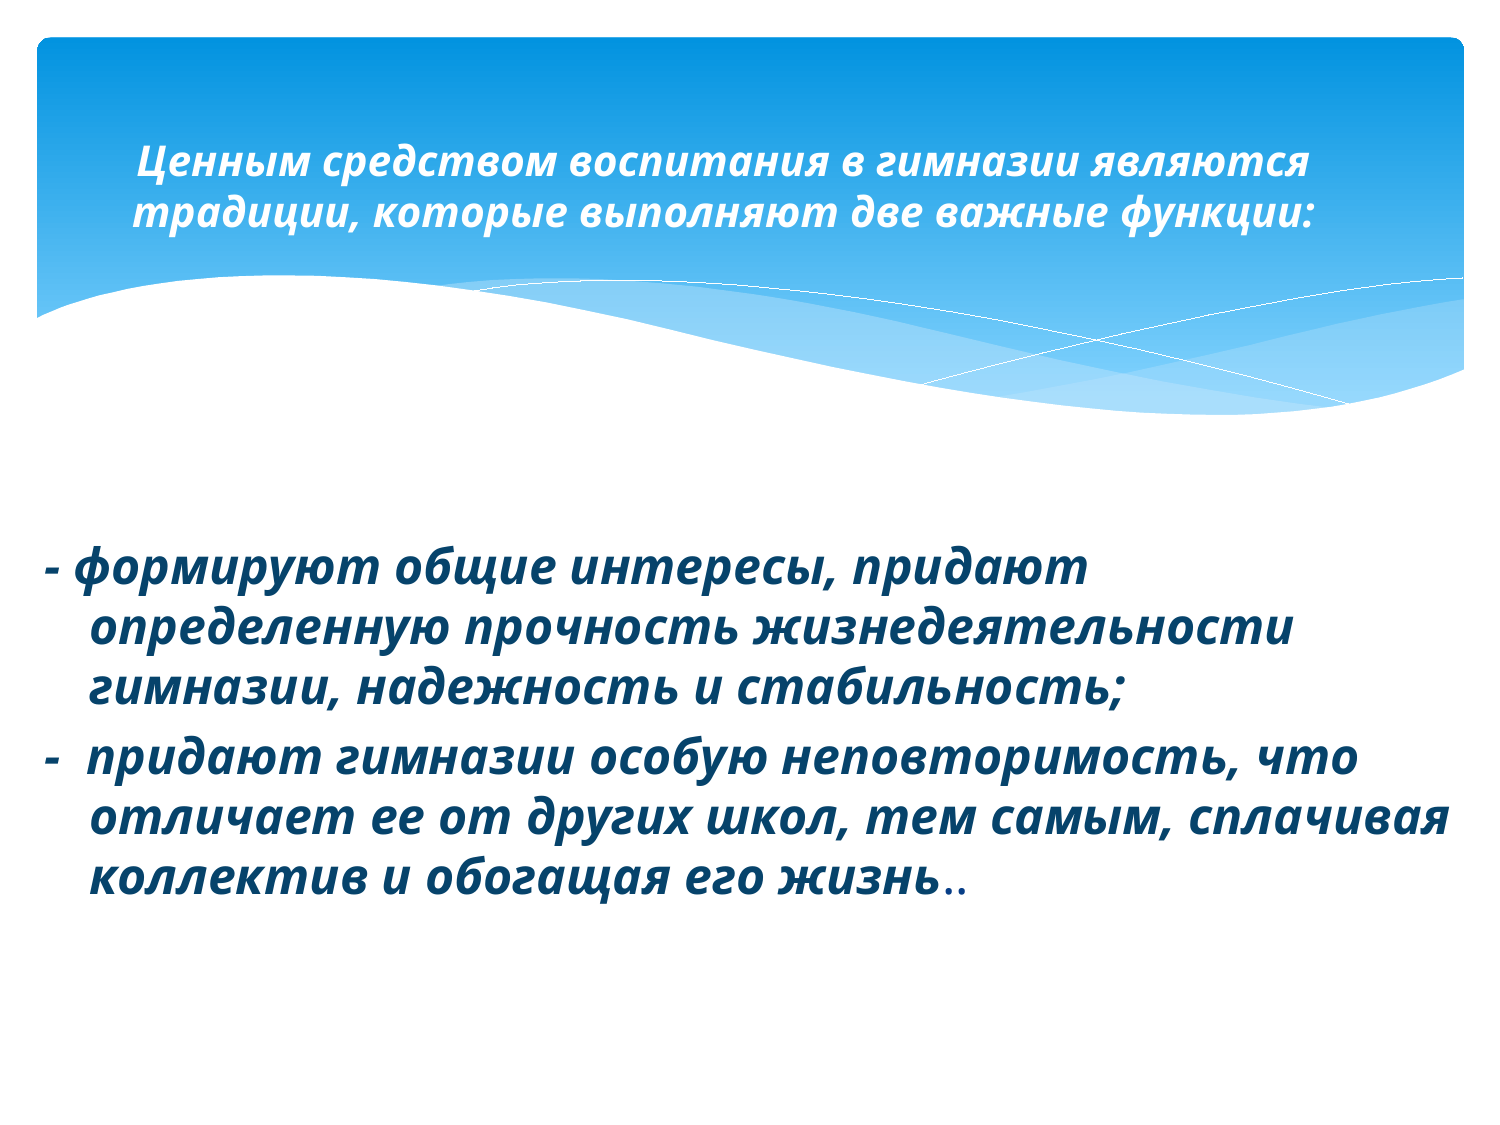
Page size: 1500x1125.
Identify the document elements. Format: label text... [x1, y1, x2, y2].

list - формируют общие интересы, придают определенную прочность жизнедеятельности гимназии, надежность и стабильность; - придают гимназии особую неповторимость, что отличает ее от других школ, тем самым, сплачивая коллектив и обогащая его жизнь.. [29, 527, 1471, 1005]
title Ценным средством воспитания в гимназии являются традиции, которые выполняют две важные функции: [2, 125, 1445, 302]
